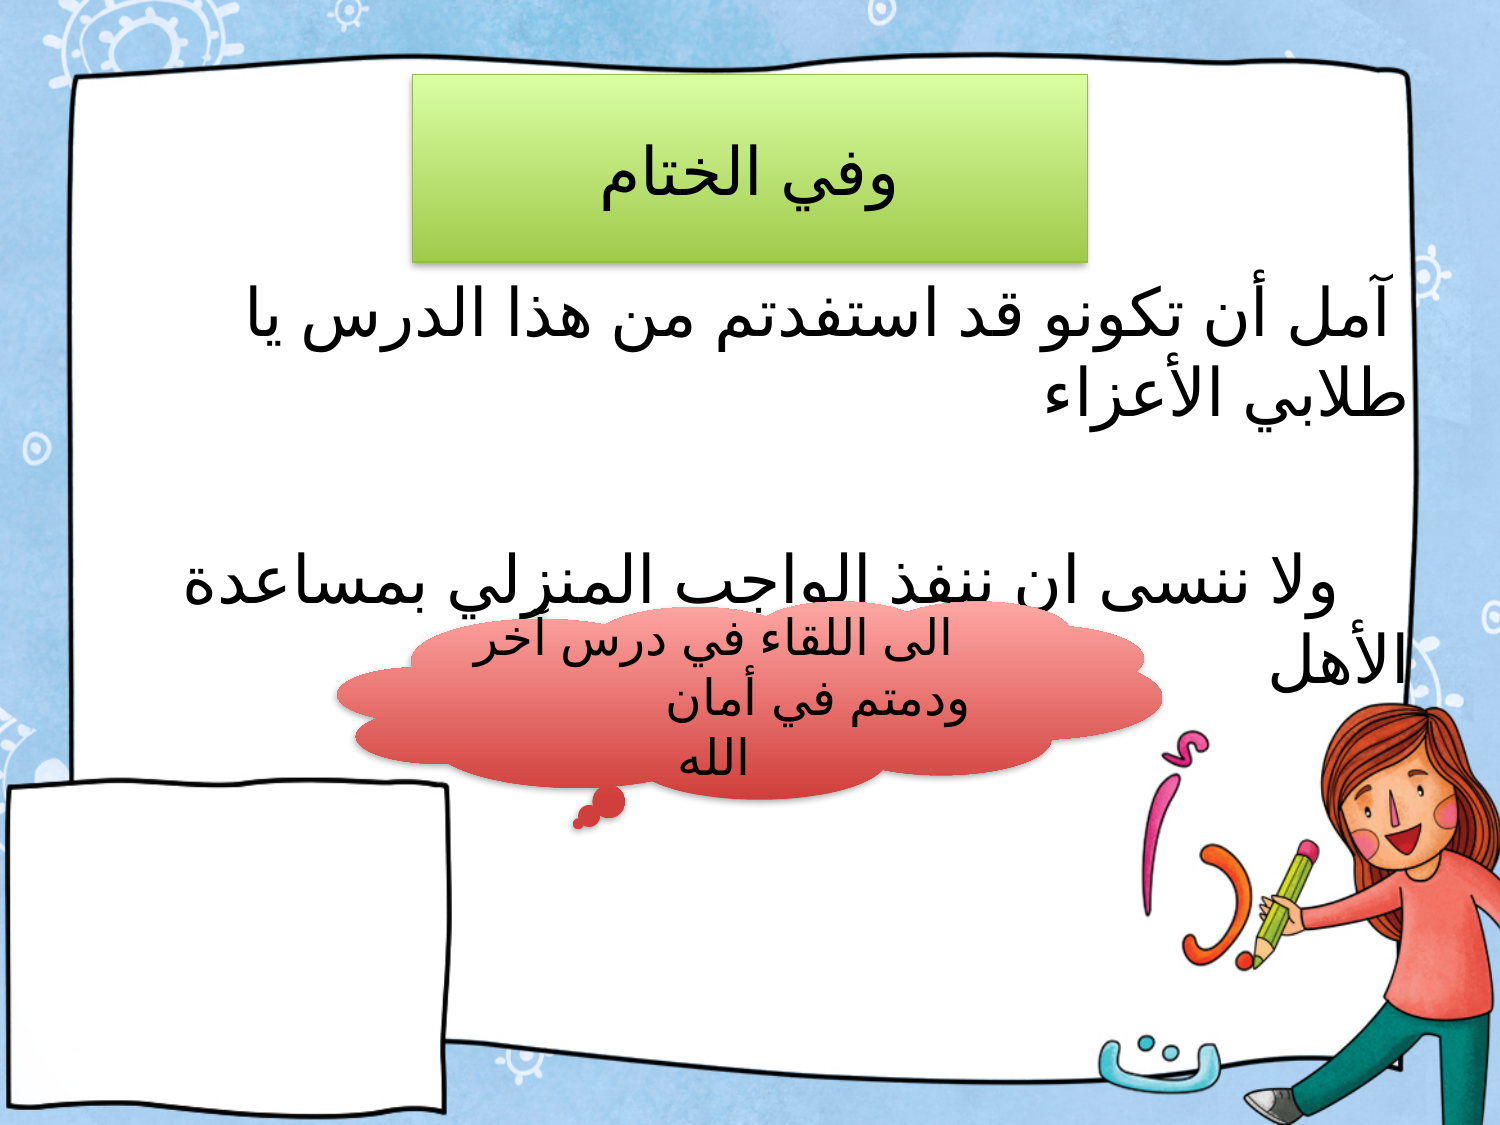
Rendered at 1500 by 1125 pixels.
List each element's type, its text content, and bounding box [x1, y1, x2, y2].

text_box الى اللقاء في درس آخر ودمتم في أمان الله [337, 601, 1163, 830]
title وفي الختام [412, 74, 1088, 263]
list آمل أن تكونو قد استفدتم من هذا الدرس يا طلابي الأعزاء ولا ننسى ان ننفذ الواجب المنزلي بمساعدة الأهل [75, 262, 1425, 1005]
picture [0, 0, 1500, 1125]
